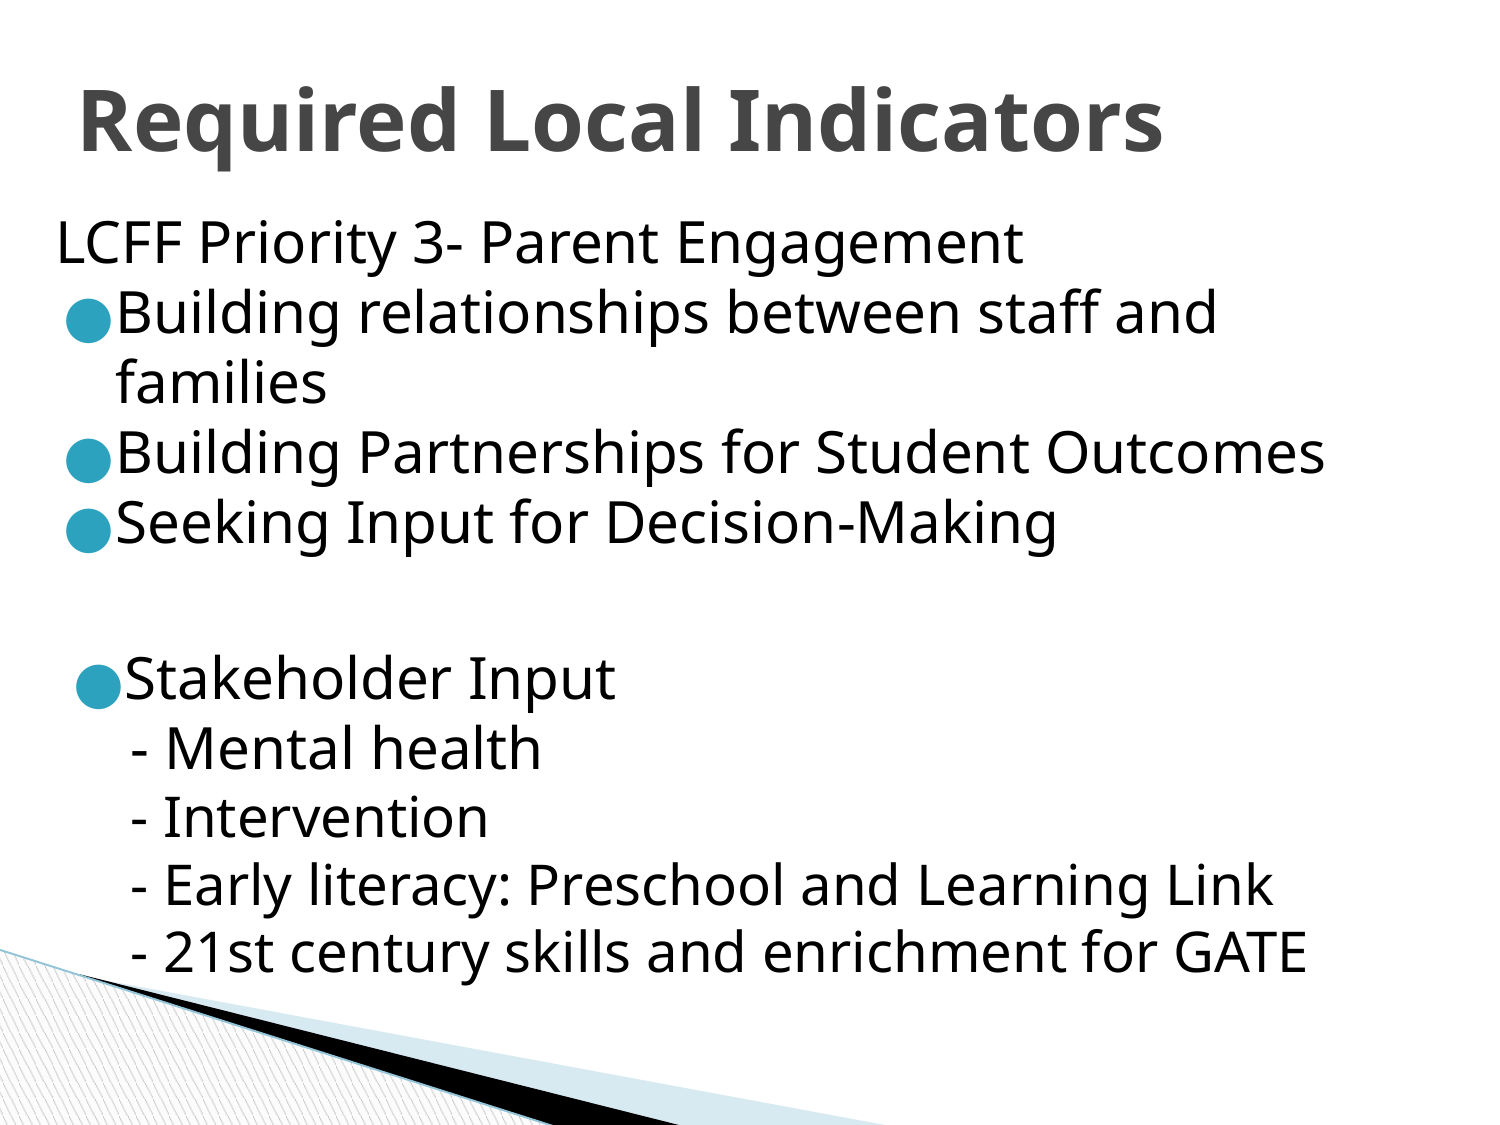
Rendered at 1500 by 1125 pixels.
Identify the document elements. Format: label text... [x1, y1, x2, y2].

list LCFF Priority 3- Parent Engagement Building relationships between staff and families Building Partnerships for Student Outcomes Seeking Input for Decision-Making Stakeholder Input - Mental health - Intervention - Early literacy: Preschool and Learning Link - 21st century skills and enrichment for GATE [40, 198, 1460, 1030]
title Required Local Indicators [61, 23, 1412, 212]
